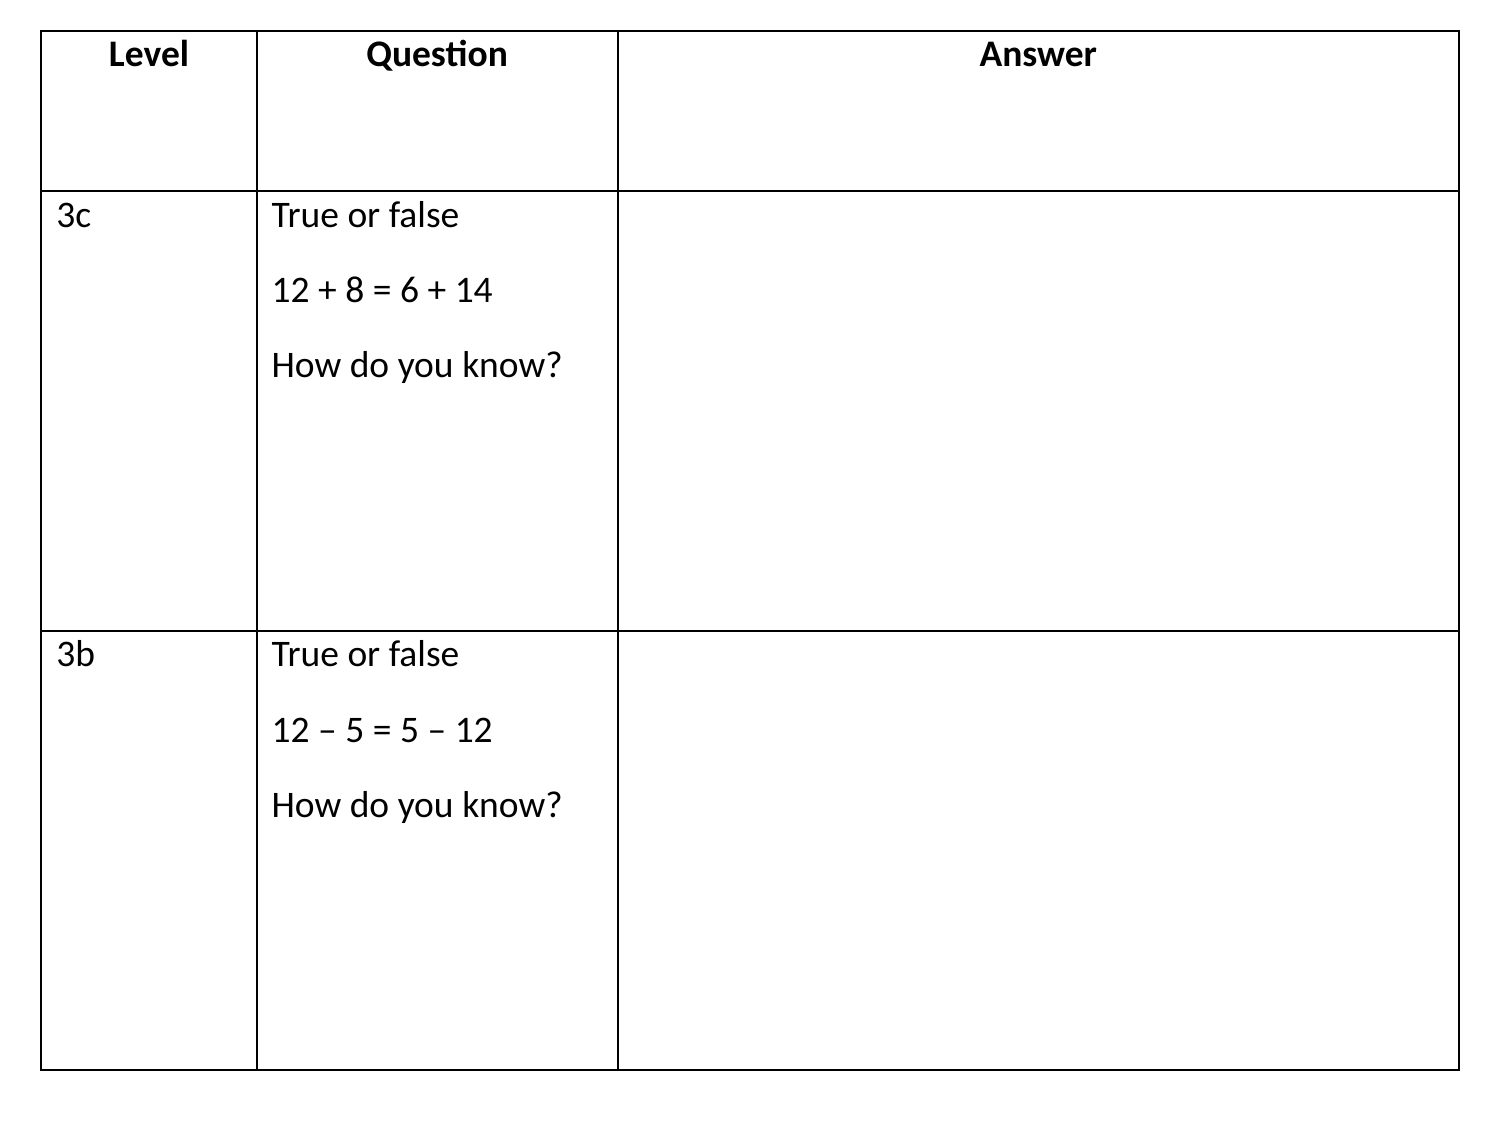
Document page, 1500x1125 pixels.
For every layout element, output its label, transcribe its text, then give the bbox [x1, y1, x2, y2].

table_cell 3c [42, 192, 256, 630]
table_cell 3b [42, 632, 256, 1069]
table_cell True or false 12 + 8 = 6 + 14 How do you know? [258, 192, 617, 630]
table_cell True or false 12 – 5 = 5 – 12 How do you know? [258, 632, 617, 1069]
table_cell [619, 192, 1458, 630]
table_cell [619, 632, 1458, 1069]
table_header Level [42, 32, 256, 190]
table_header Question [258, 32, 617, 190]
table_header Answer [619, 32, 1458, 190]
